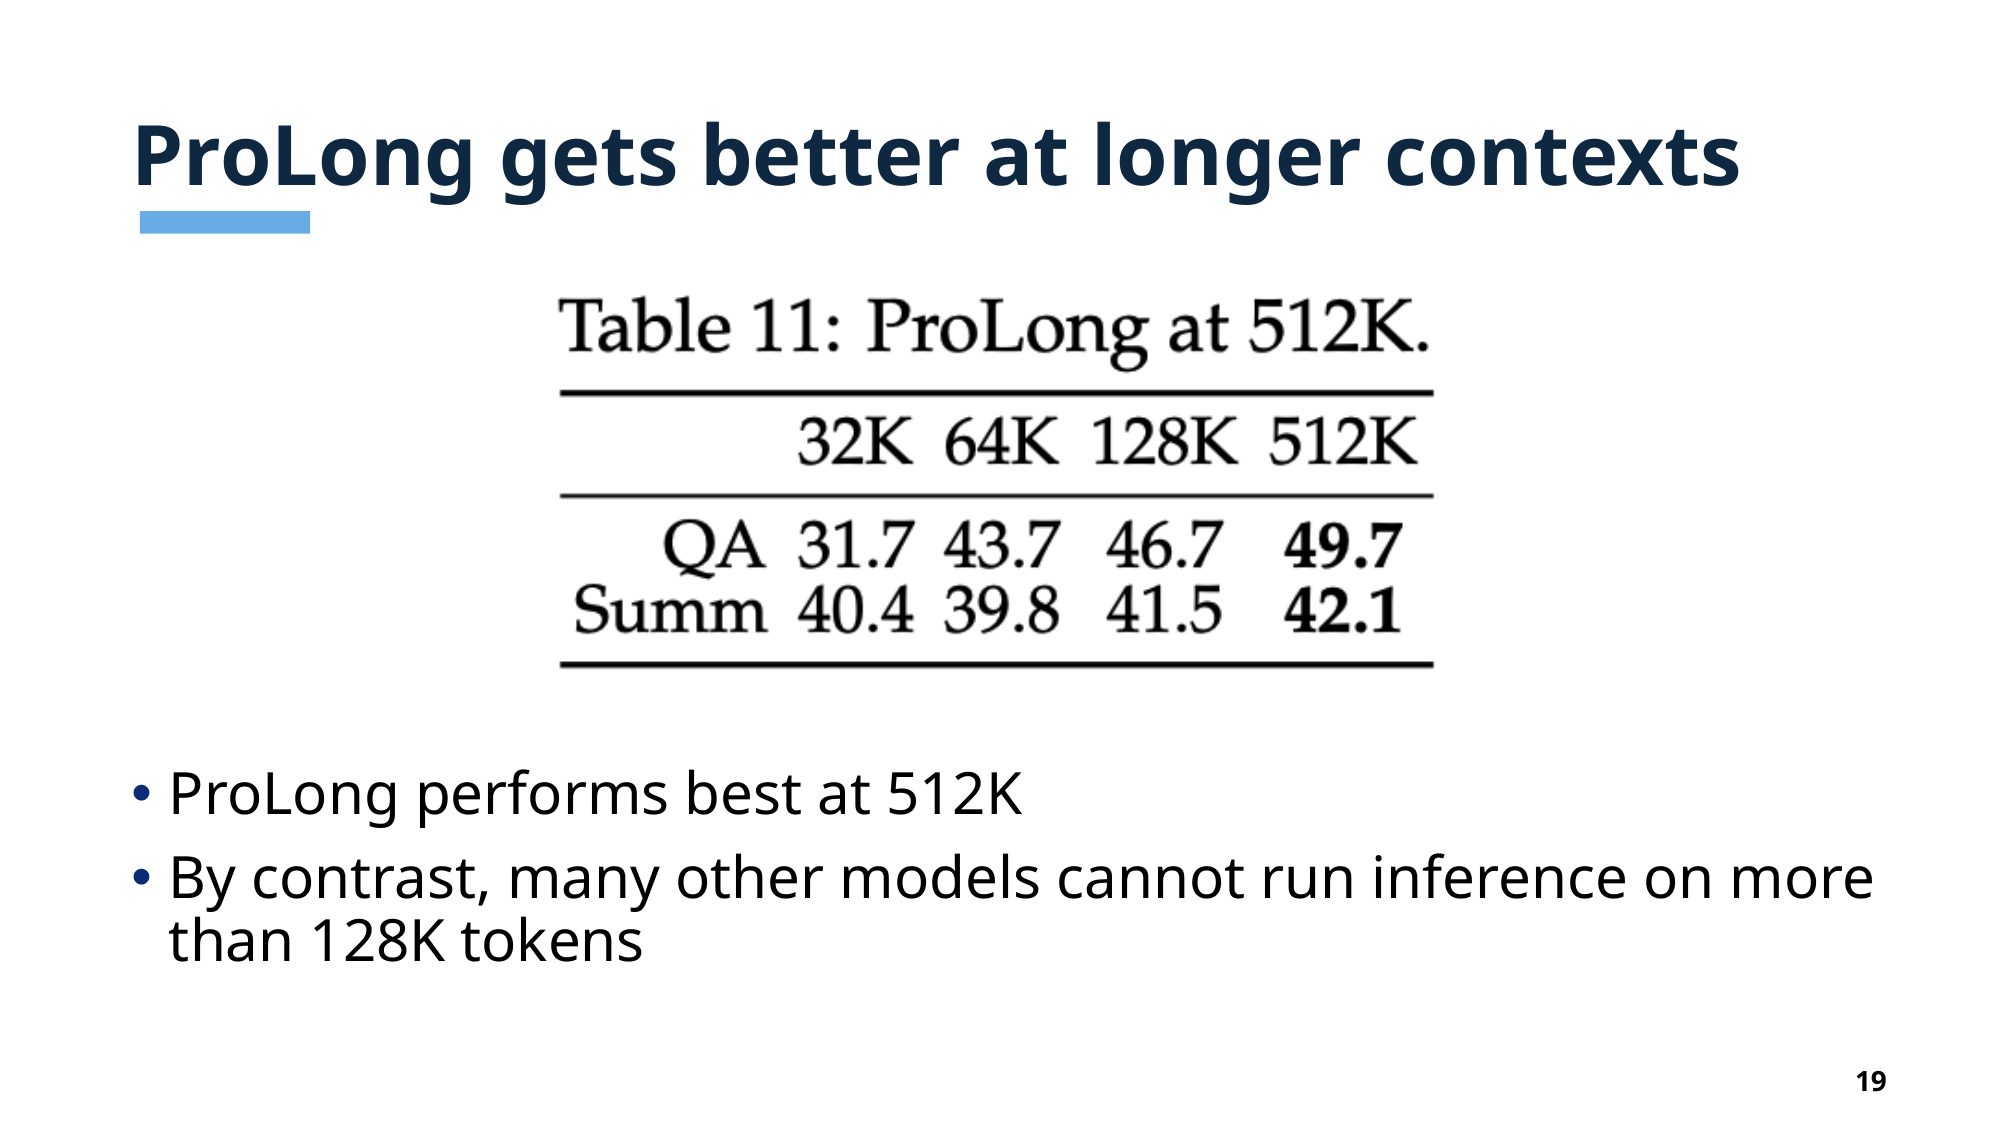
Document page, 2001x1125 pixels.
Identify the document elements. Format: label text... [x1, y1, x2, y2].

text_box ProLong performs best at 512K By contrast, many other models cannot run inference on more than 128K tokens [116, 756, 1948, 980]
title ProLong gets better at longer contexts [116, 23, 1886, 211]
picture [537, 271, 1463, 687]
